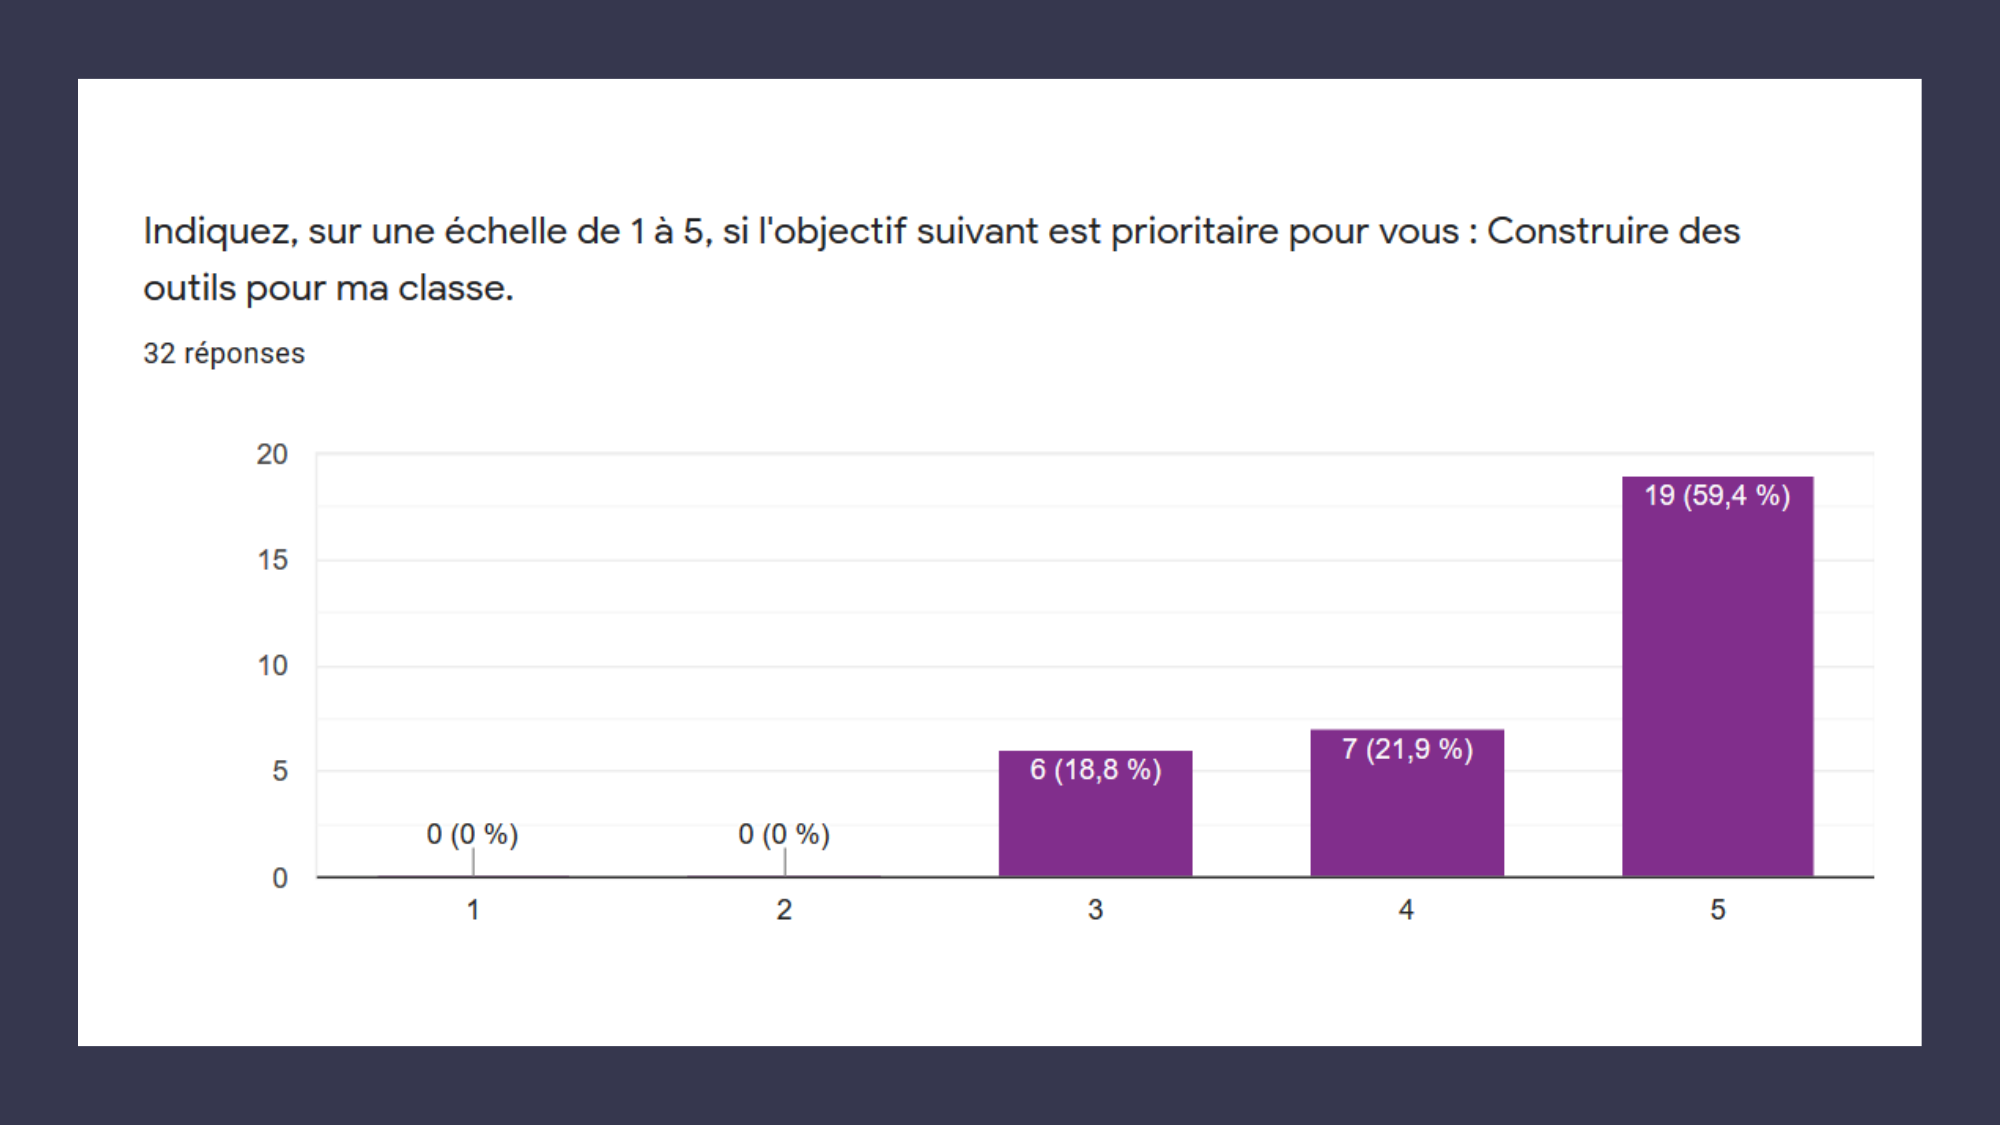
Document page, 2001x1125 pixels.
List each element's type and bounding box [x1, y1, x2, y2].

list [104, 168, 1895, 957]
text_box [76, 77, 1924, 1048]
text_box [0, 0, 2000, 1125]
